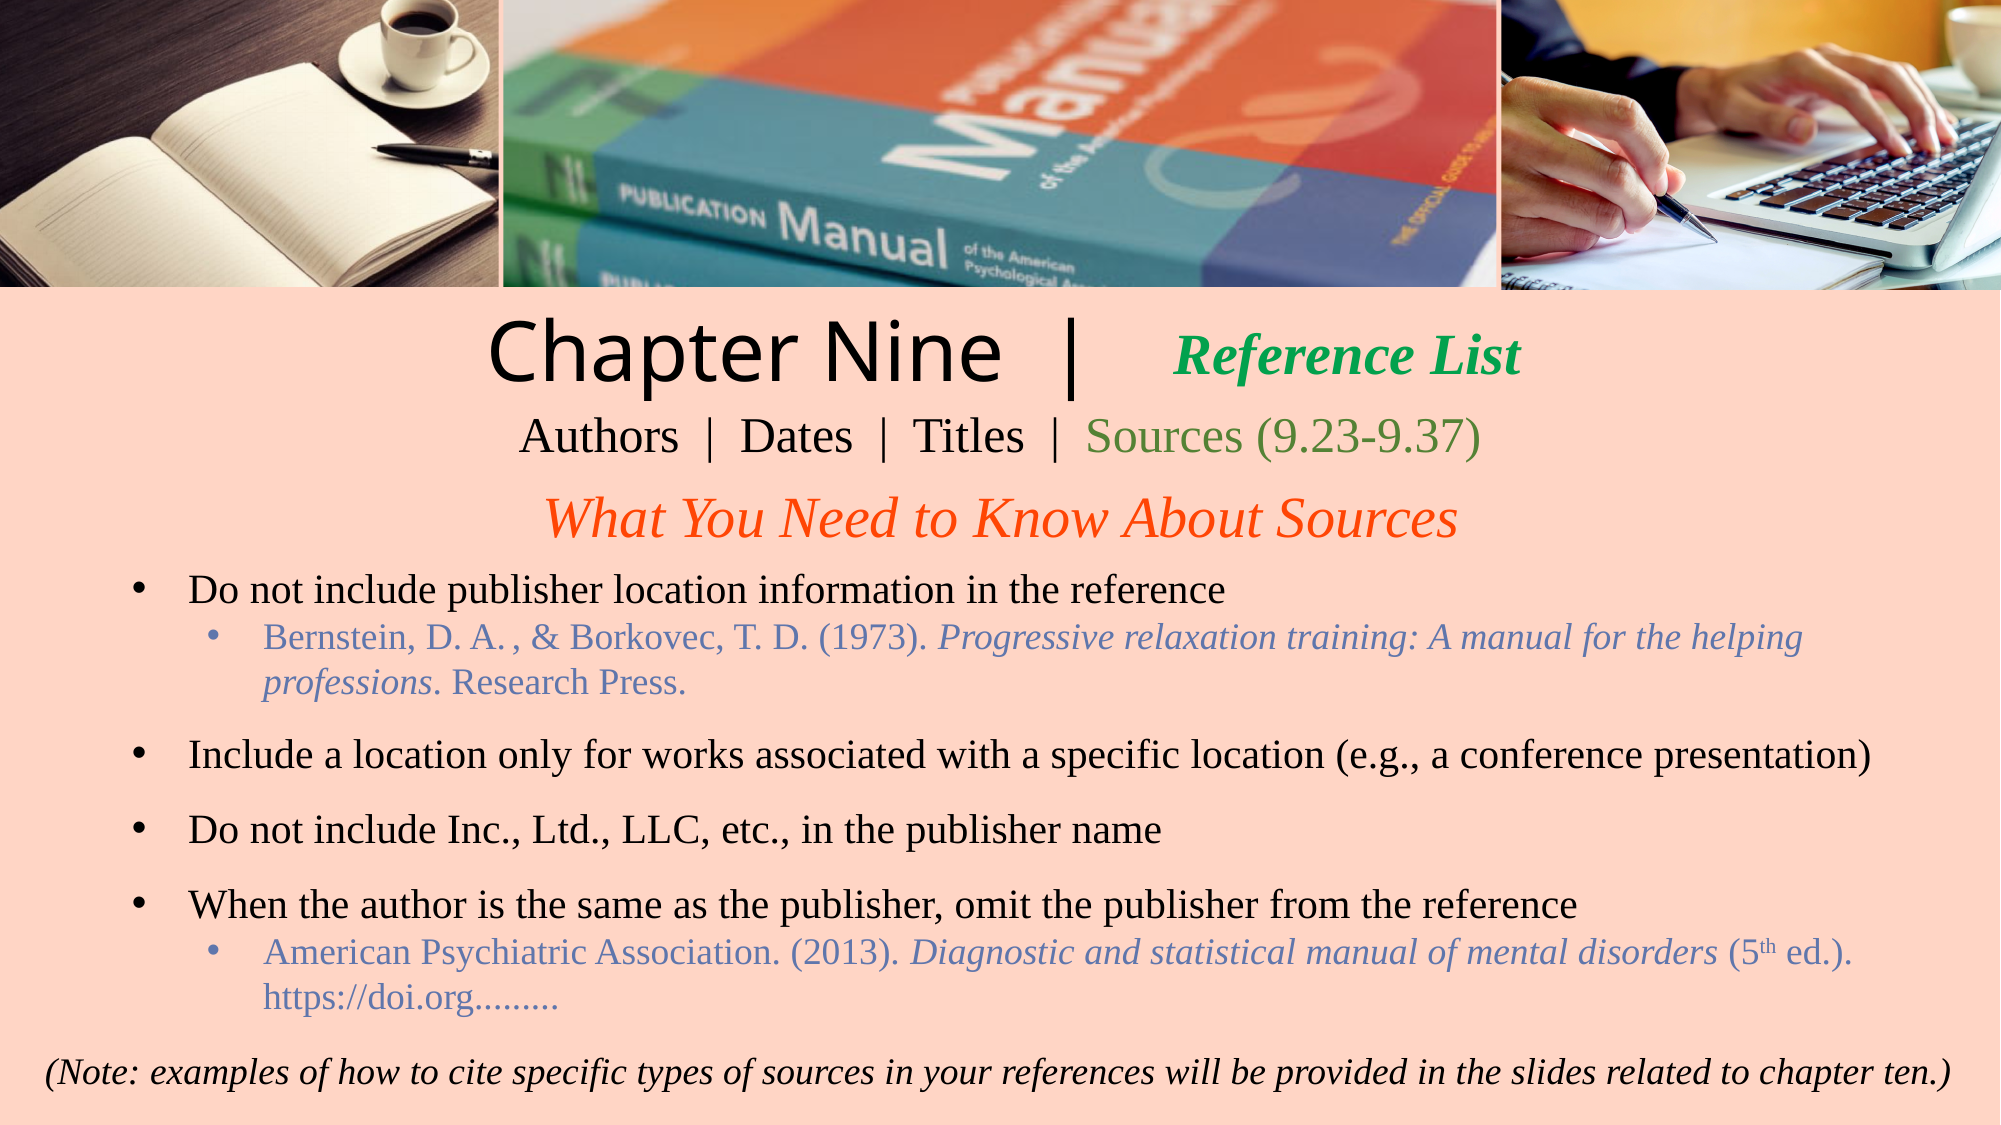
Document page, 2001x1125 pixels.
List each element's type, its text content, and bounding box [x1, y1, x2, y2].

picture [0, 0, 499, 287]
text_box (Note: examples of how to cite specific types of sources in your references will be provided in the slides related to chapter ten.) [30, 1039, 1970, 1100]
text_box Reference List [1158, 308, 1537, 394]
text_box Authors | Dates | Titles | Sources (9.23-9.37) [489, 395, 1511, 471]
text_box Chapter Nine | [471, 290, 1194, 405]
text_box Do not include publisher location information in the reference Bernstein, D. A. , & Borkovec, T. D. (1973). Progressive relaxation training: A manual for the helping professions. Research Press. Include a location only for works associated with a specific location (e.g., a conference presentation) Do not include Inc., Ltd., LLC, etc., in the publisher name When the author is the same as the publisher, omit the publisher from the reference American Psychiatric Association. (2013). Diagnostic and statistical manual of mental disorders (5th ed.). https://doi.org......... [117, 554, 1952, 1025]
picture [1501, 0, 2001, 290]
text_box What You Need to Know About Sources [527, 471, 1490, 554]
picture [503, 0, 1497, 287]
